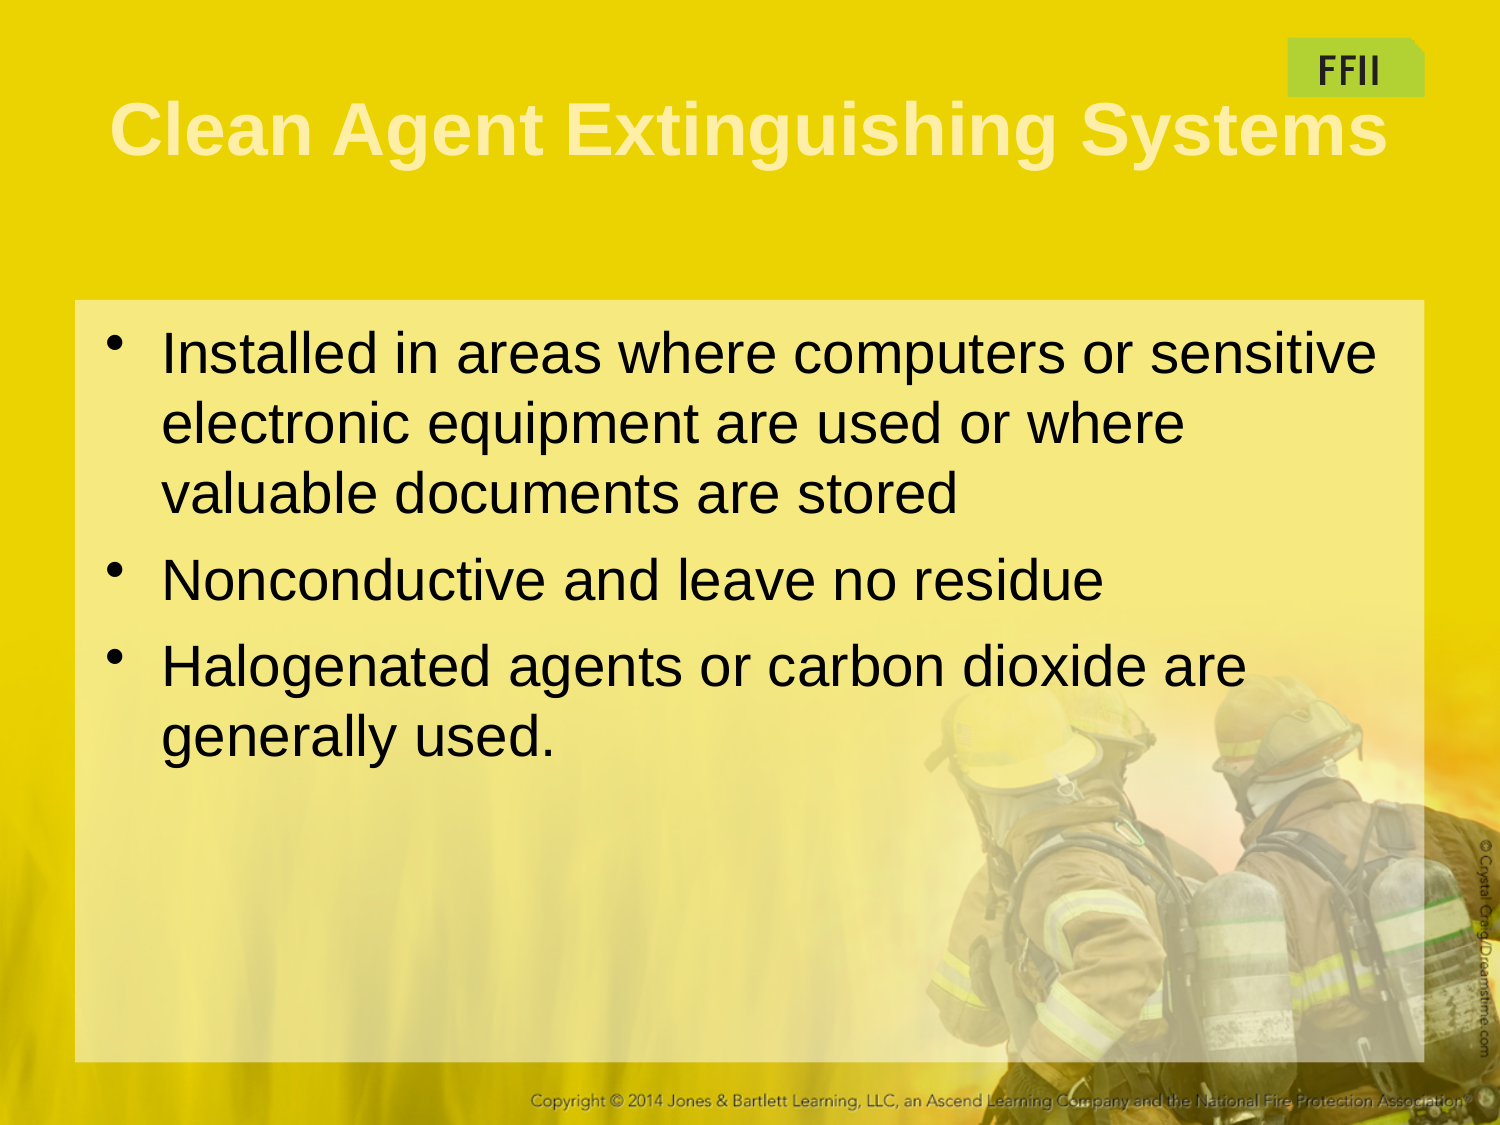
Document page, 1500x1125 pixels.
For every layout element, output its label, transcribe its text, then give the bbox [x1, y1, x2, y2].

title Clean Agent Extinguishing Systems [75, 37, 1425, 213]
picture [0, 0, 1500, 1125]
list Installed in areas where computers or sensitive electronic equipment are used or where valuable documents are stored Nonconductive and leave no residue Halogenated agents or carbon dioxide are generally used. [75, 299, 1425, 1063]
